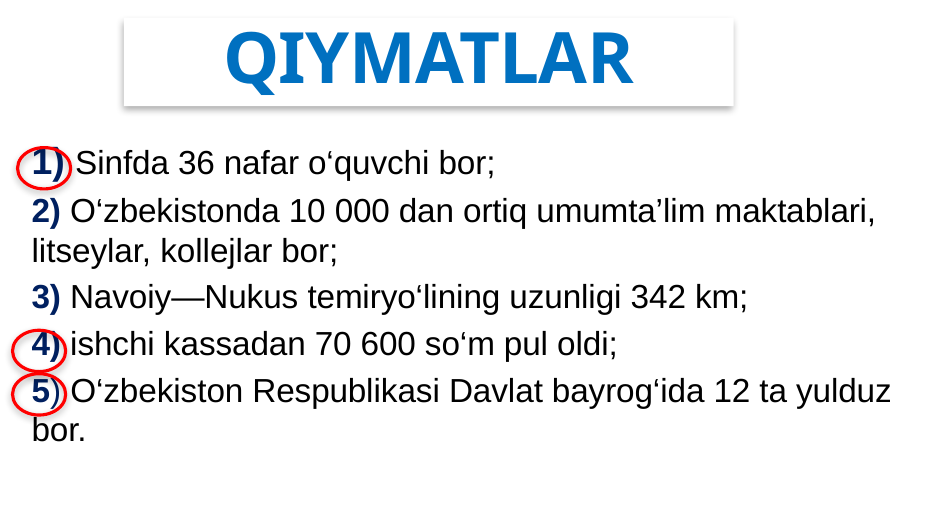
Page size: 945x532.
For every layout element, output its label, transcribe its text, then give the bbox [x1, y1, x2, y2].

text_box [11, 329, 67, 372]
text_box [11, 372, 67, 416]
text_box [16, 146, 72, 190]
list 1) Sinfda 36 nafar o‘quvchi bor; 2) O‘zbekistonda 10 000 dan ortiq umumta’lim maktablari, litseylar, kollejlar bor; 3) Navoiy—Nukus temiryo‘lining uzunligi 342 km; 4) ishchi kassadan 70 600 so‘m pul oldi; 5) O‘zbekiston Respublikasi Davlat bayrog‘ida 12 ta yulduz bor. [31, 106, 936, 458]
title QIYMATLAR [122, 16, 736, 108]
